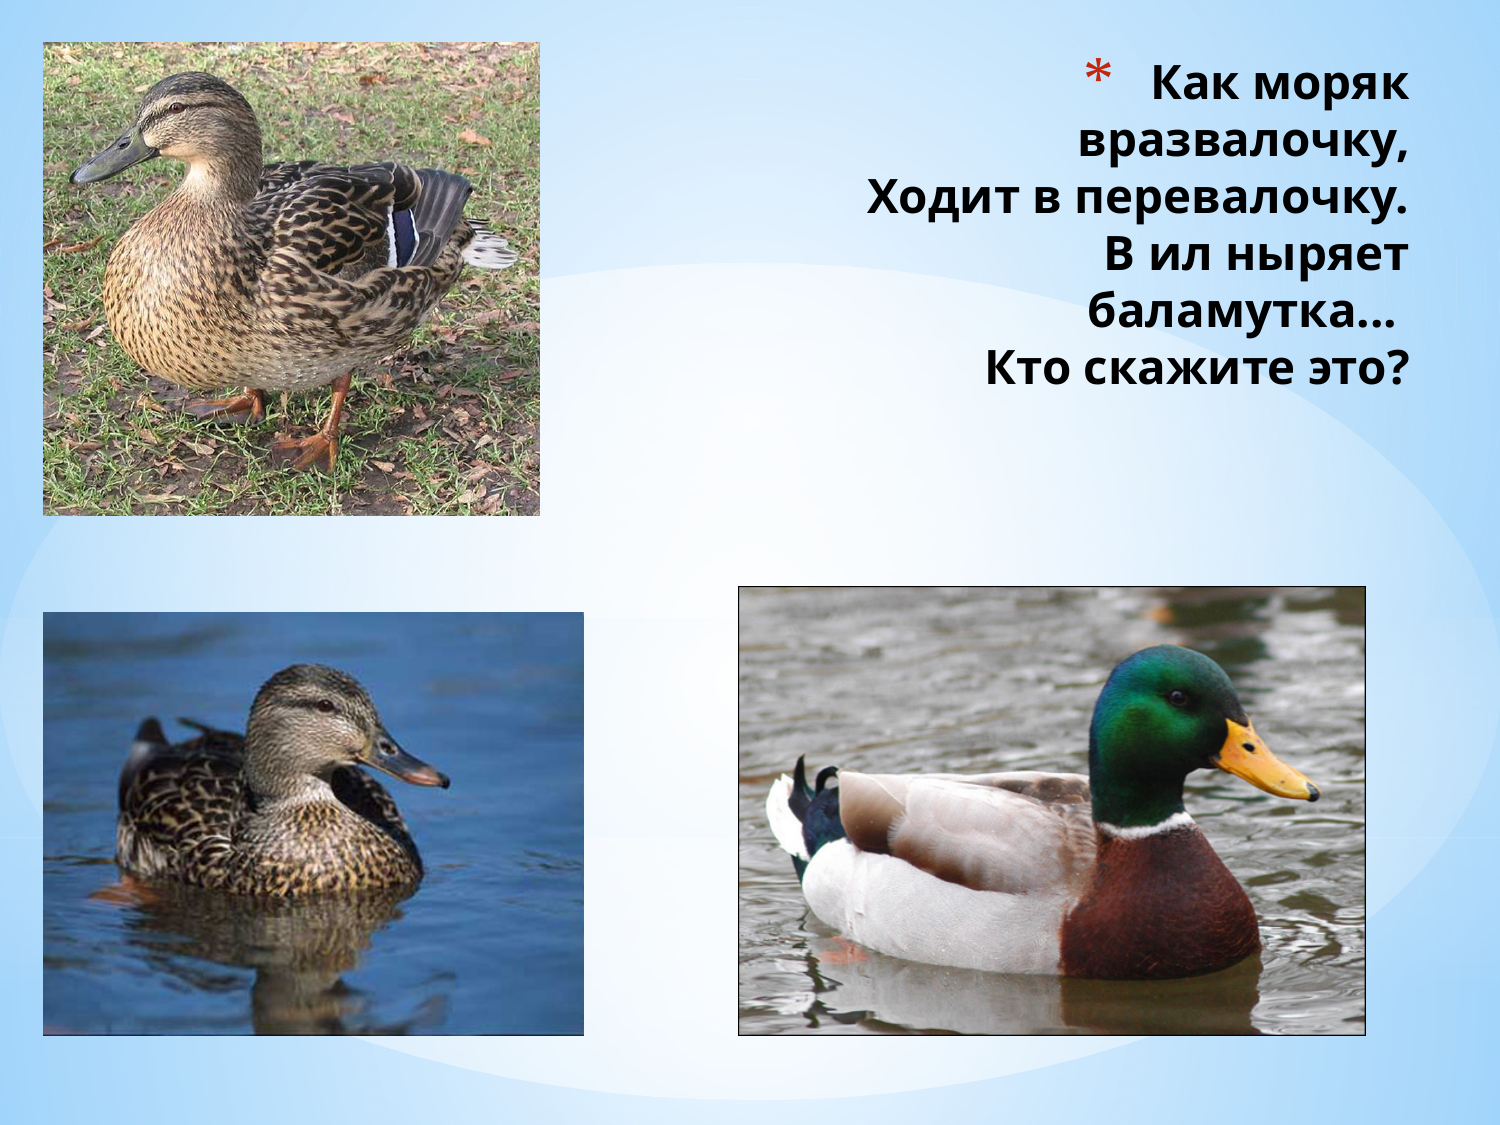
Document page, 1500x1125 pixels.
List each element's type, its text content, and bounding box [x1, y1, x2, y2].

picture [43, 42, 540, 516]
picture [43, 611, 584, 1036]
title Как моряк вразвалочку, Ходит в перевалочку. В ил ныряет баламутка... Кто скажите это? [797, 45, 1425, 457]
picture [737, 585, 1366, 1036]
